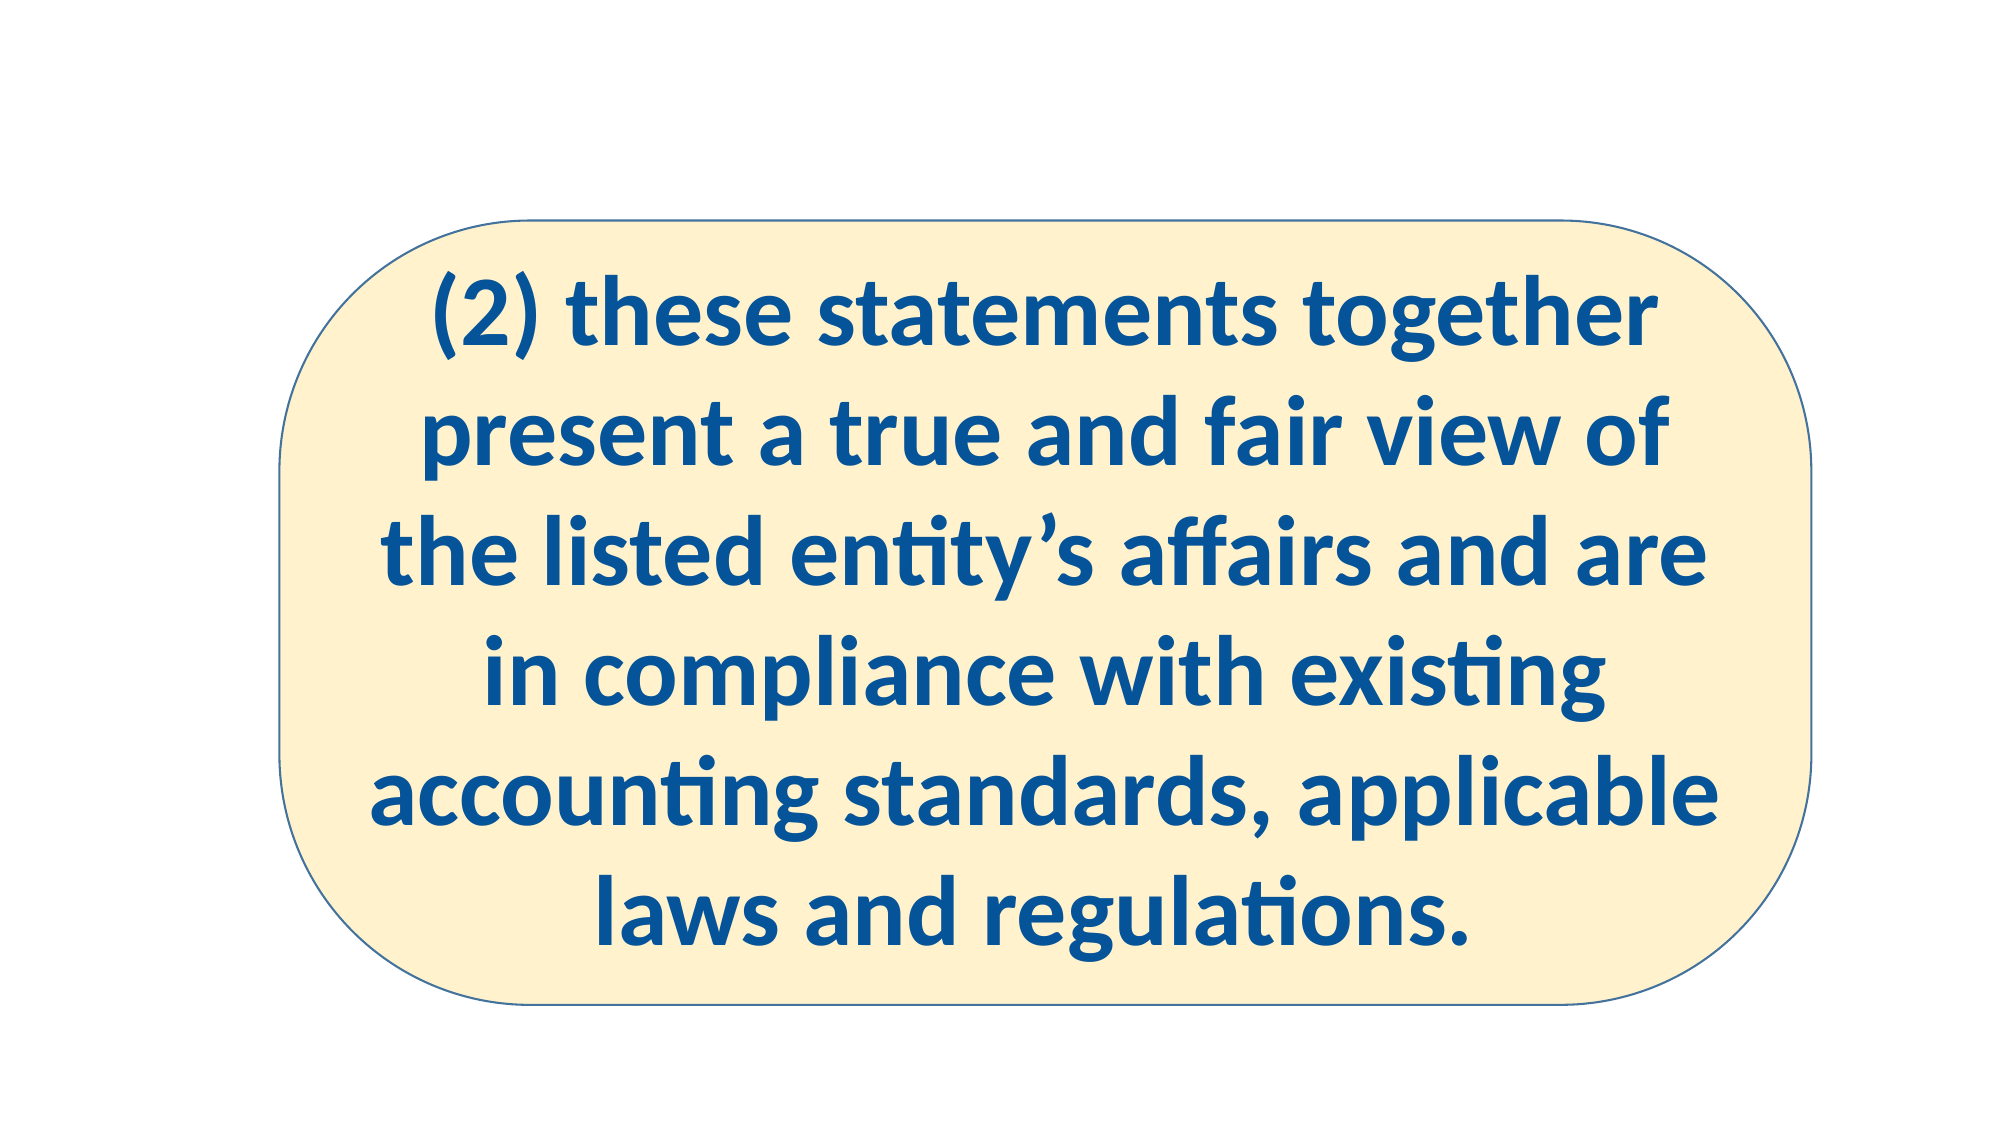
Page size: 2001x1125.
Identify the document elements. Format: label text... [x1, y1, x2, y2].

text_box (2) these statements together present a true and fair view of the listed entity’s affairs and are in compliance with existing accounting standards, applicable laws and regulations. [278, 219, 1813, 1006]
